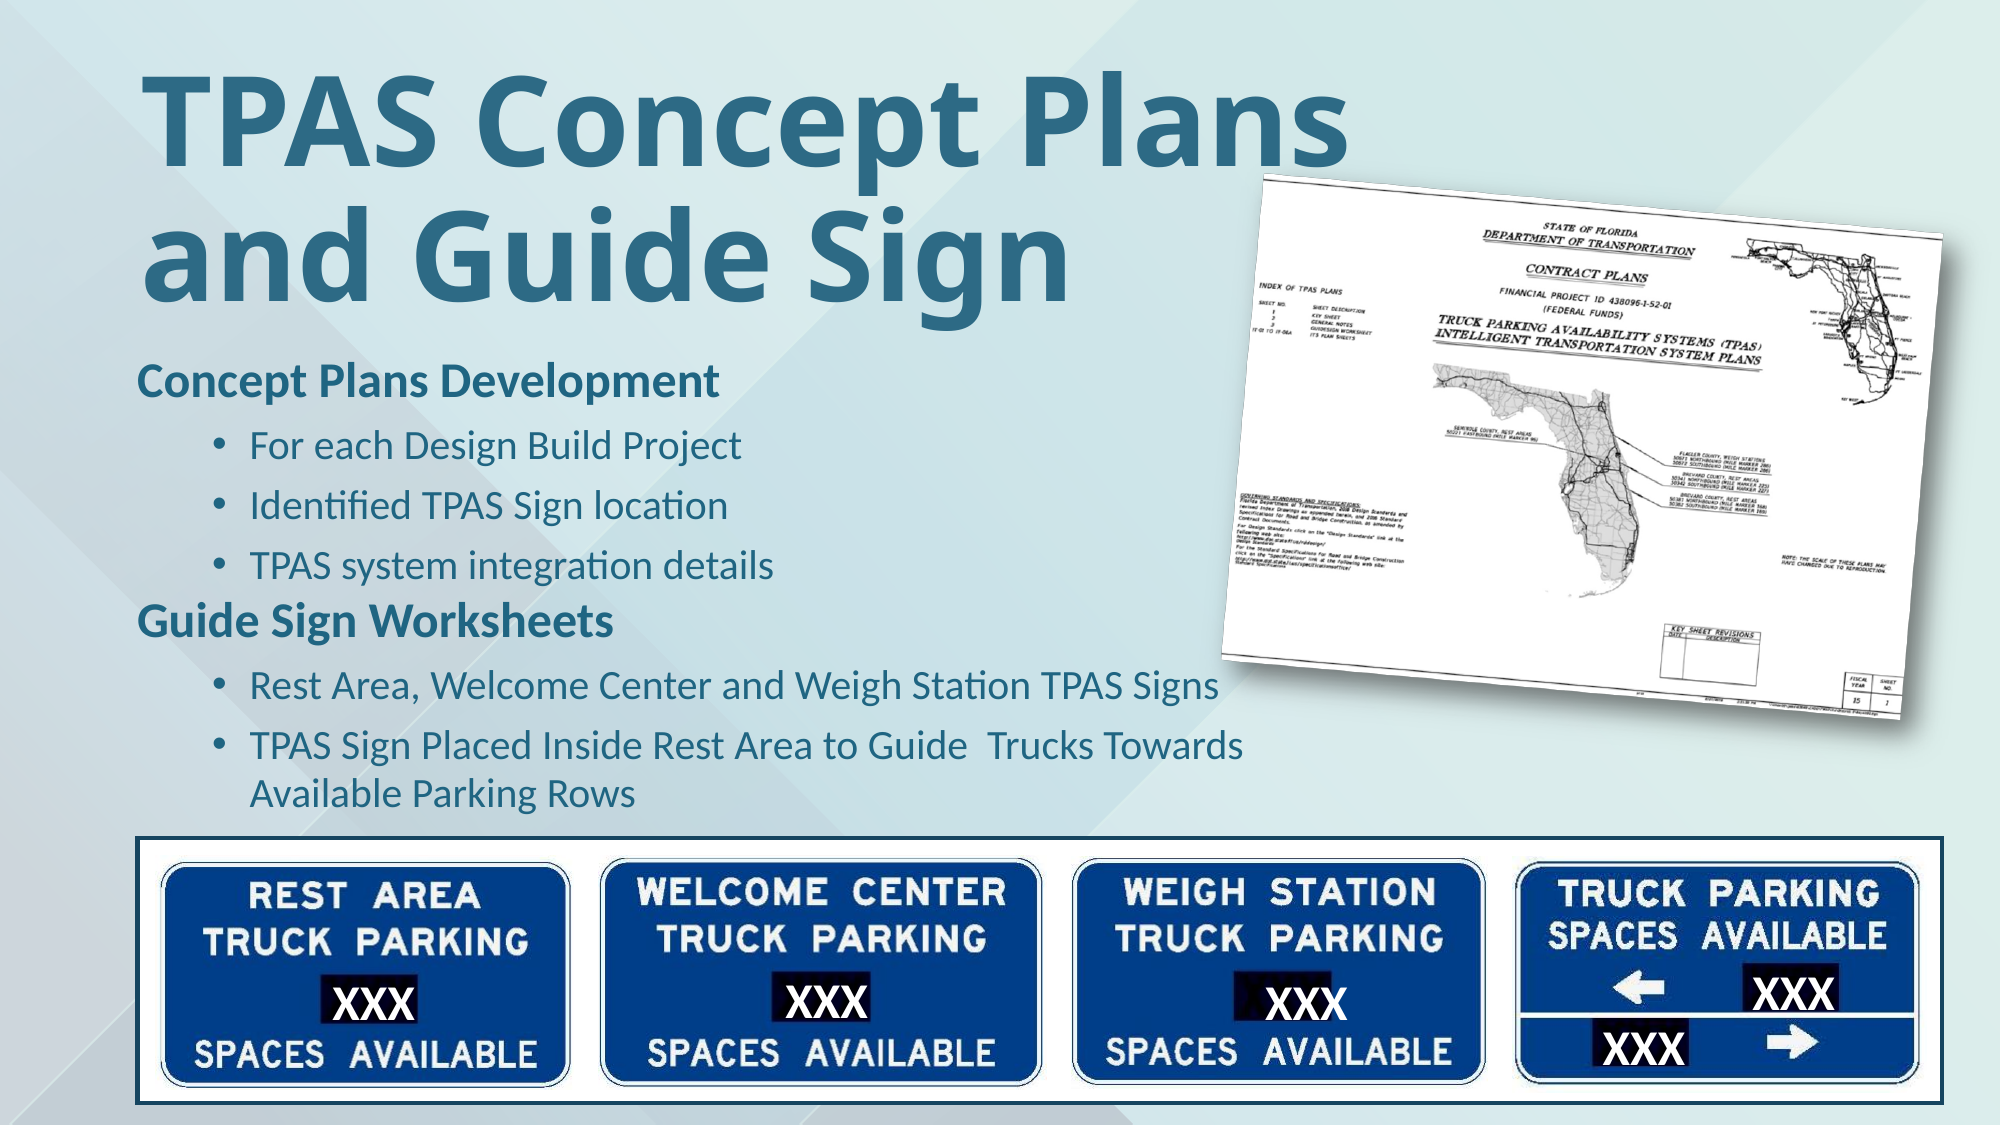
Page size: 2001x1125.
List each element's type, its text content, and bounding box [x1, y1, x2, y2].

title TPAS Concept Plans and Guide Sign [125, 82, 1486, 306]
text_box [137, 838, 1942, 1104]
picture [1211, 167, 2000, 779]
text_box Concept Plans Development For each Design Build Project Identified TPAS Sign location TPAS system integration details Guide Sign Worksheets Rest Area, Welcome Center and Weigh Station TPAS Signs TPAS Sign Placed Inside Rest Area to Guide Trucks Towards Available Parking Rows [122, 353, 1350, 930]
